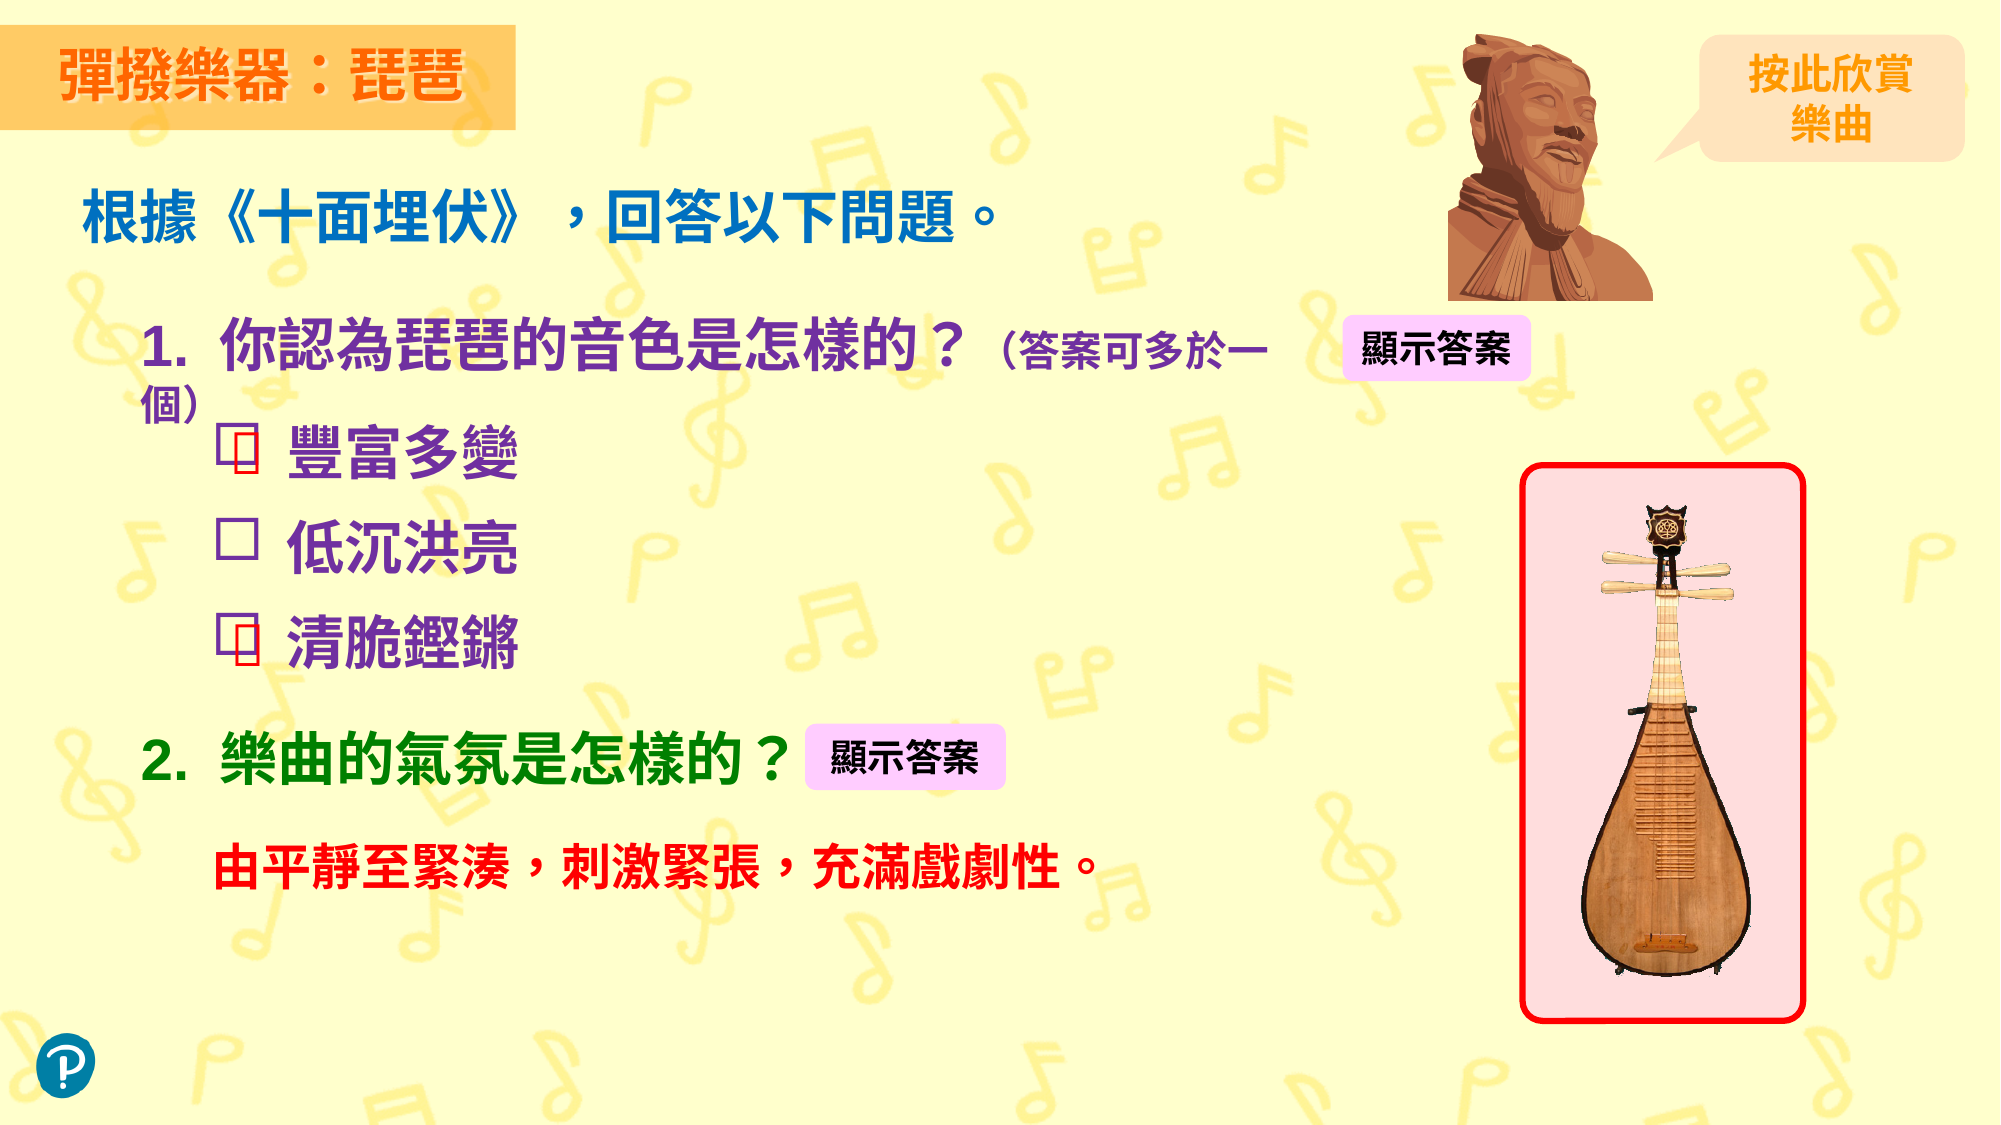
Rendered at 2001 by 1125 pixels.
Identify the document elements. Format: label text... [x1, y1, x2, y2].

text_box 顯示答案 [1342, 314, 1532, 382]
text_box 1. 你認為琵琶的音色是怎樣的？（答案可多於一個） [125, 300, 1331, 436]
text_box 由平靜至緊湊，刺激緊張，充滿戲劇性。 [196, 827, 1166, 903]
text_box  [215, 600, 268, 686]
text_box 顯示答案 [805, 723, 1006, 791]
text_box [1522, 464, 1804, 1022]
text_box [1448, 34, 1966, 302]
text_box 2. 樂曲的氣氛是怎樣的？ [125, 714, 1213, 800]
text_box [0, 24, 516, 131]
text_box 根據《十面埋伏》，回答以下問題。 [66, 172, 1443, 258]
picture [0, 0, 2001, 1125]
text_box  [214, 408, 268, 494]
text_box 豐富多變 低沉洪亮 清脆鏗鏘 [196, 408, 599, 684]
